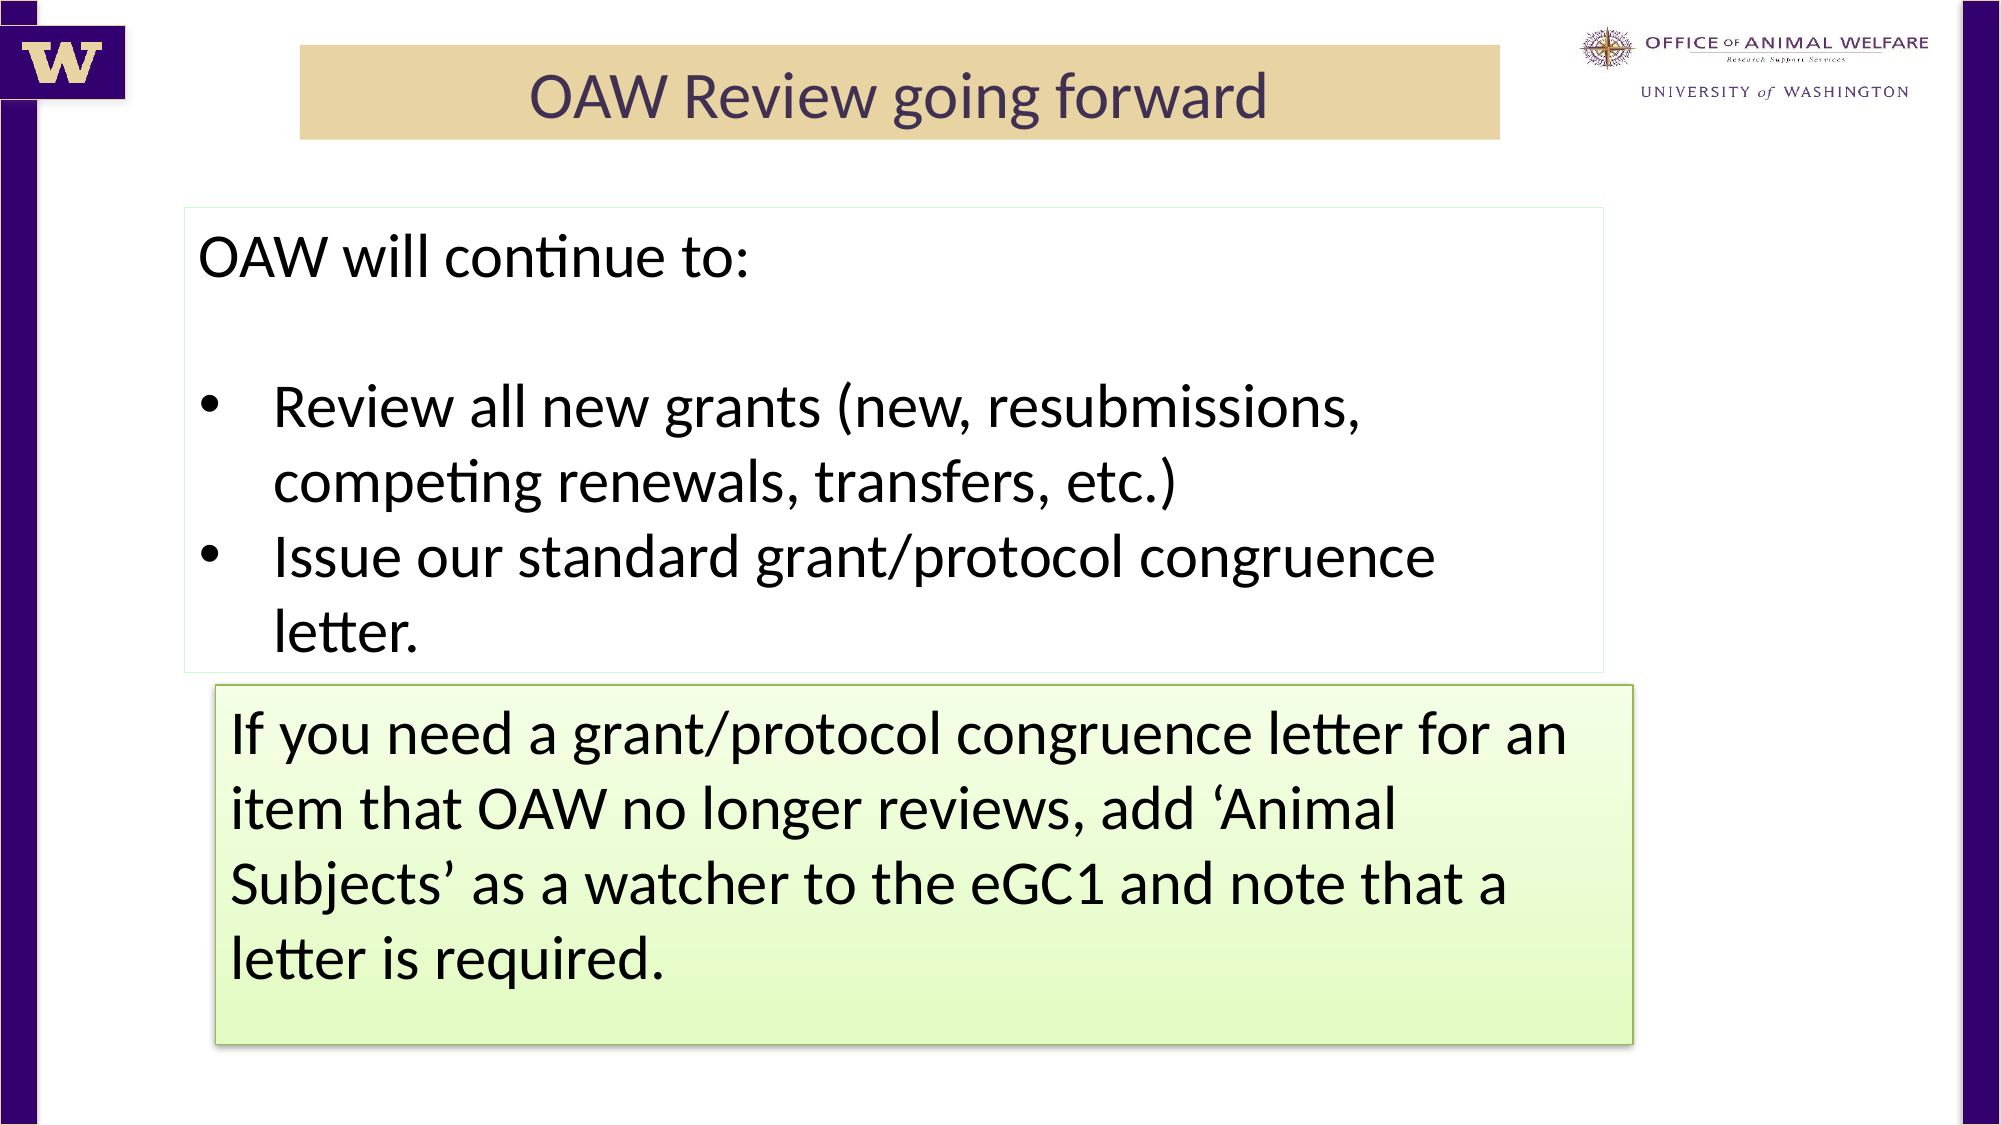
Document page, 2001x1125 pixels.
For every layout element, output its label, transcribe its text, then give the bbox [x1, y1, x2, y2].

picture [1575, 24, 1933, 73]
text_box OAW Review going forward [299, 44, 1500, 140]
text_box If you need a grant/protocol congruence letter for an item that OAW no longer reviews, add ‘Animal Subjects’ as a watcher to the eGC1 and note that a letter is required. [215, 684, 1634, 1045]
text_box OAW will continue to: Review all new grants (new, resubmissions, competing renewals, transfers, etc.) Issue our standard grant/protocol congruence letter. [184, 207, 1604, 673]
picture [22, 42, 102, 83]
